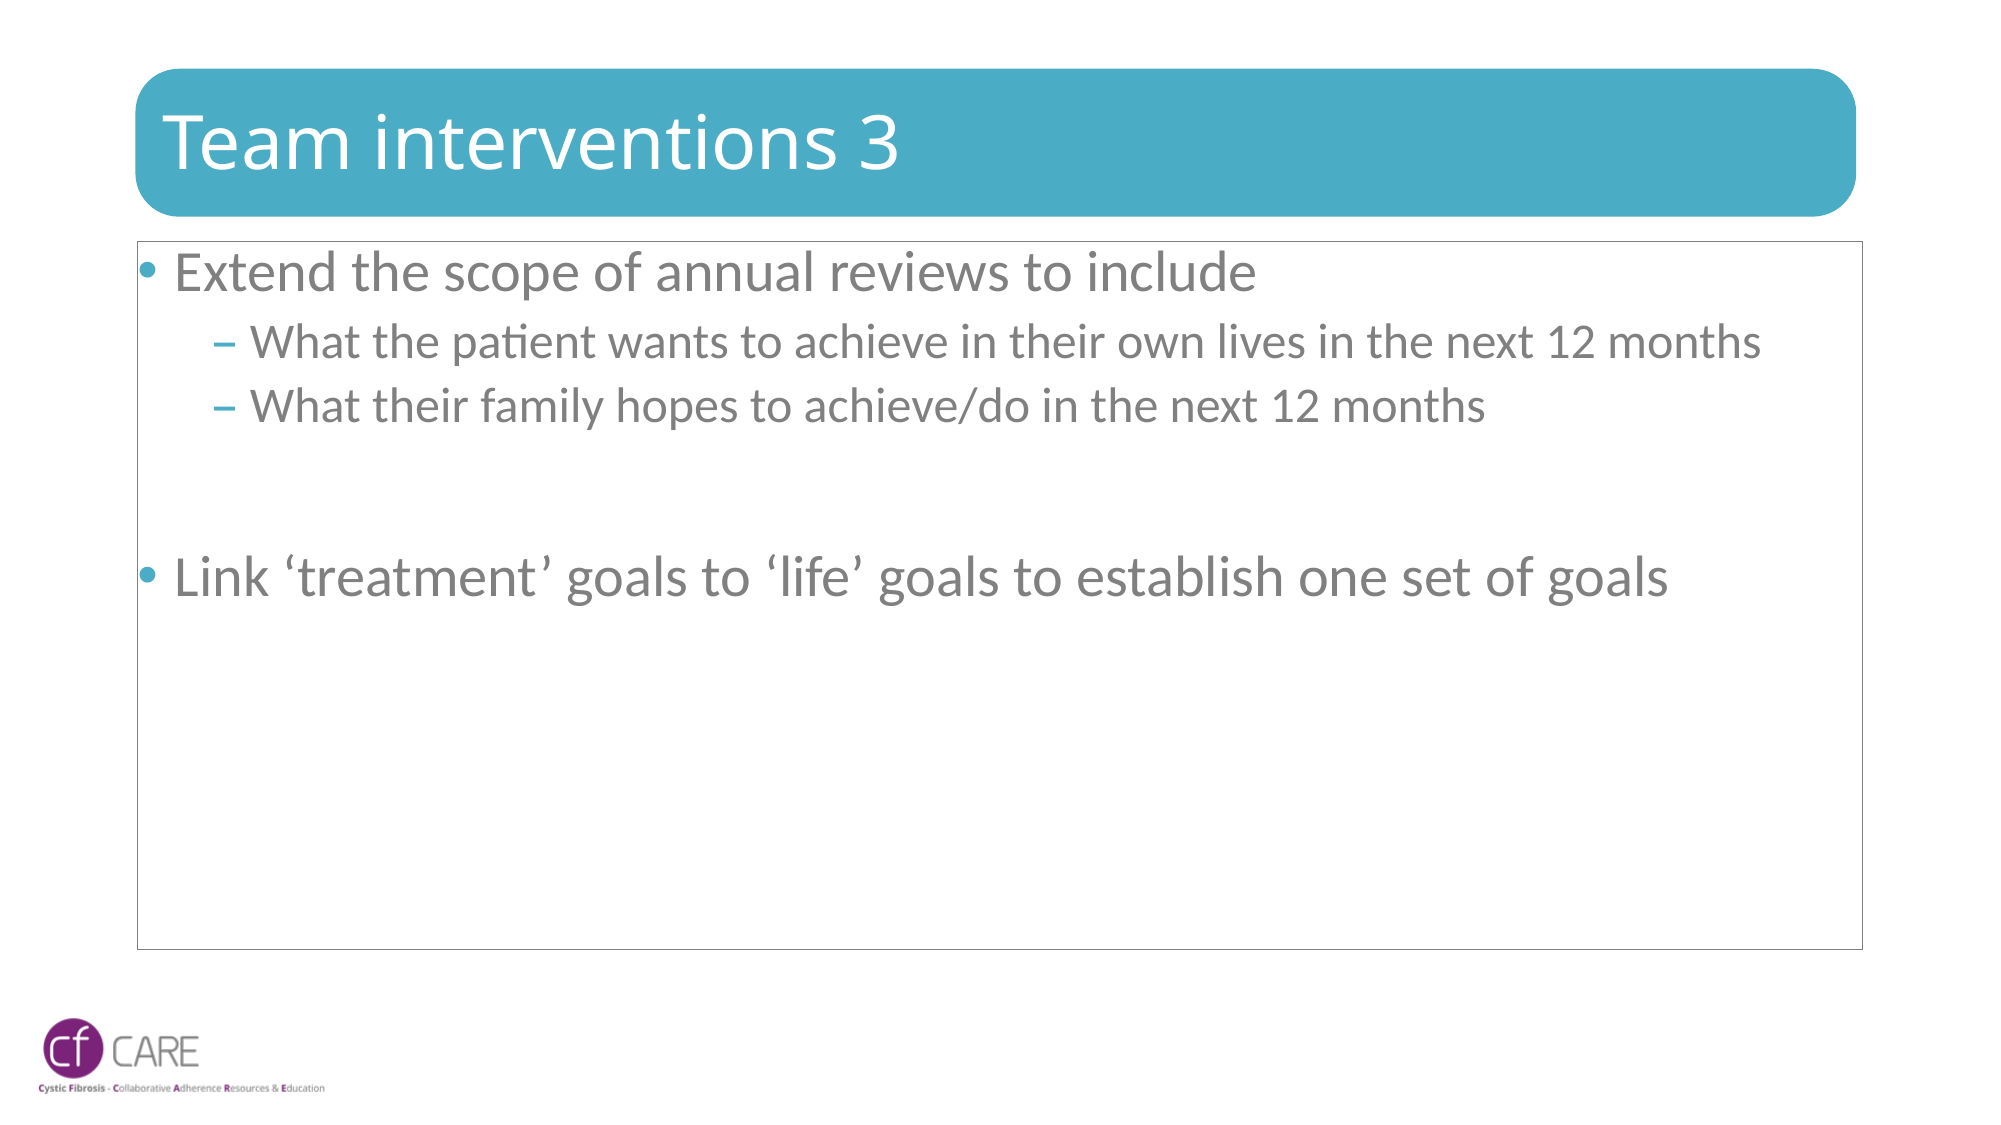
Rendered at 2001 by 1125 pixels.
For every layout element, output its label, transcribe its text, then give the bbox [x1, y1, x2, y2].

title Team interventions 3 [162, 93, 1840, 203]
picture [33, 1013, 332, 1100]
list Extend the scope of annual reviews to include What the patient wants to achieve in their own lives in the next 12 months What their family hopes to achieve/do in the next 12 months Link ‘treatment’ goals to ‘life’ goals to establish one set of goals [137, 241, 1863, 950]
